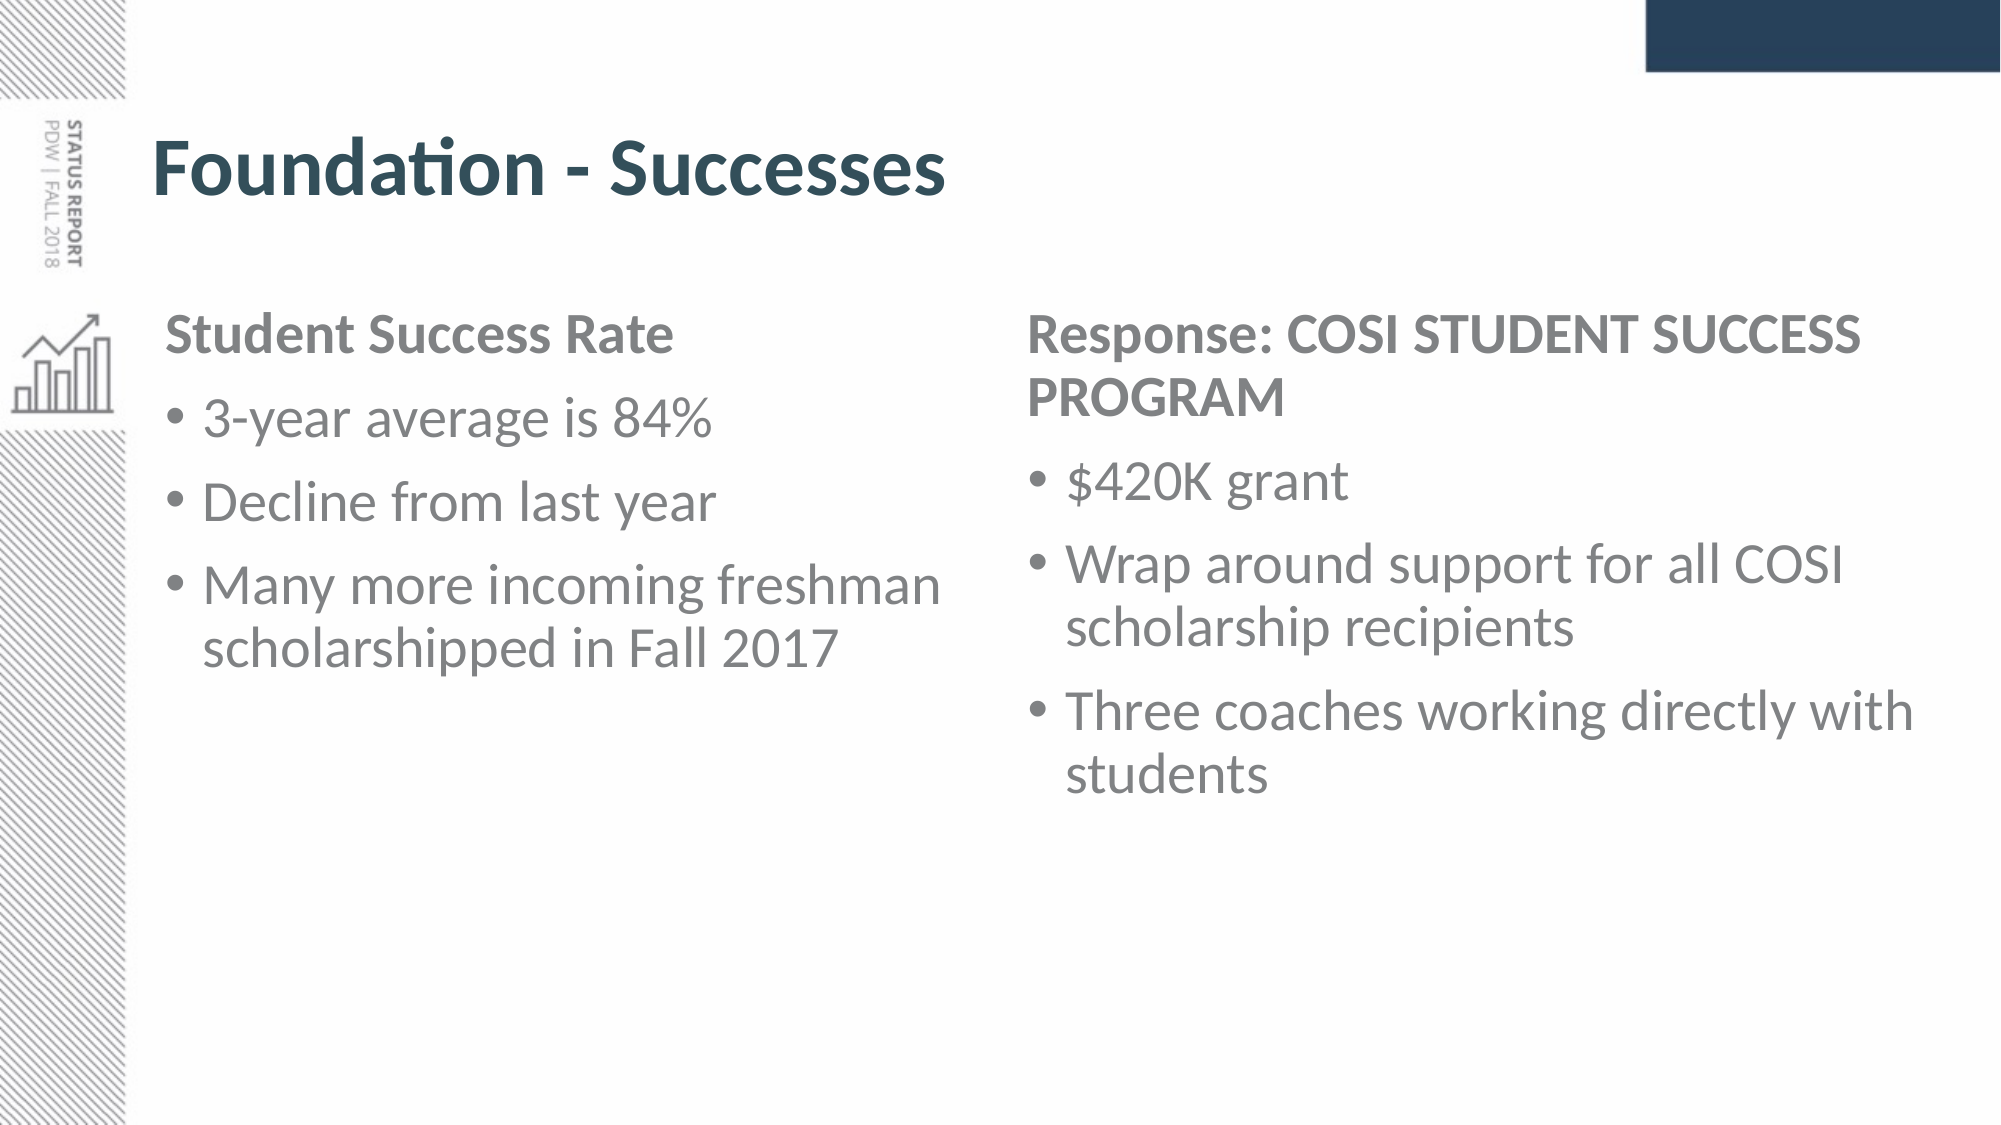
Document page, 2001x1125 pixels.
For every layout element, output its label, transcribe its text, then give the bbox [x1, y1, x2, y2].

title Foundation - Successes [137, 59, 1863, 278]
list Response: COSI STUDENT SUCCESS PROGRAM $420K grant Wrap around support for all COSI scholarship recipients Three coaches working directly with students [1012, 296, 1965, 1010]
list Student Success Rate 3-year average is 84% Decline from last year Many more incoming freshman scholarshipped in Fall 2017 [150, 296, 1000, 1010]
picture [0, 0, 2001, 1125]
